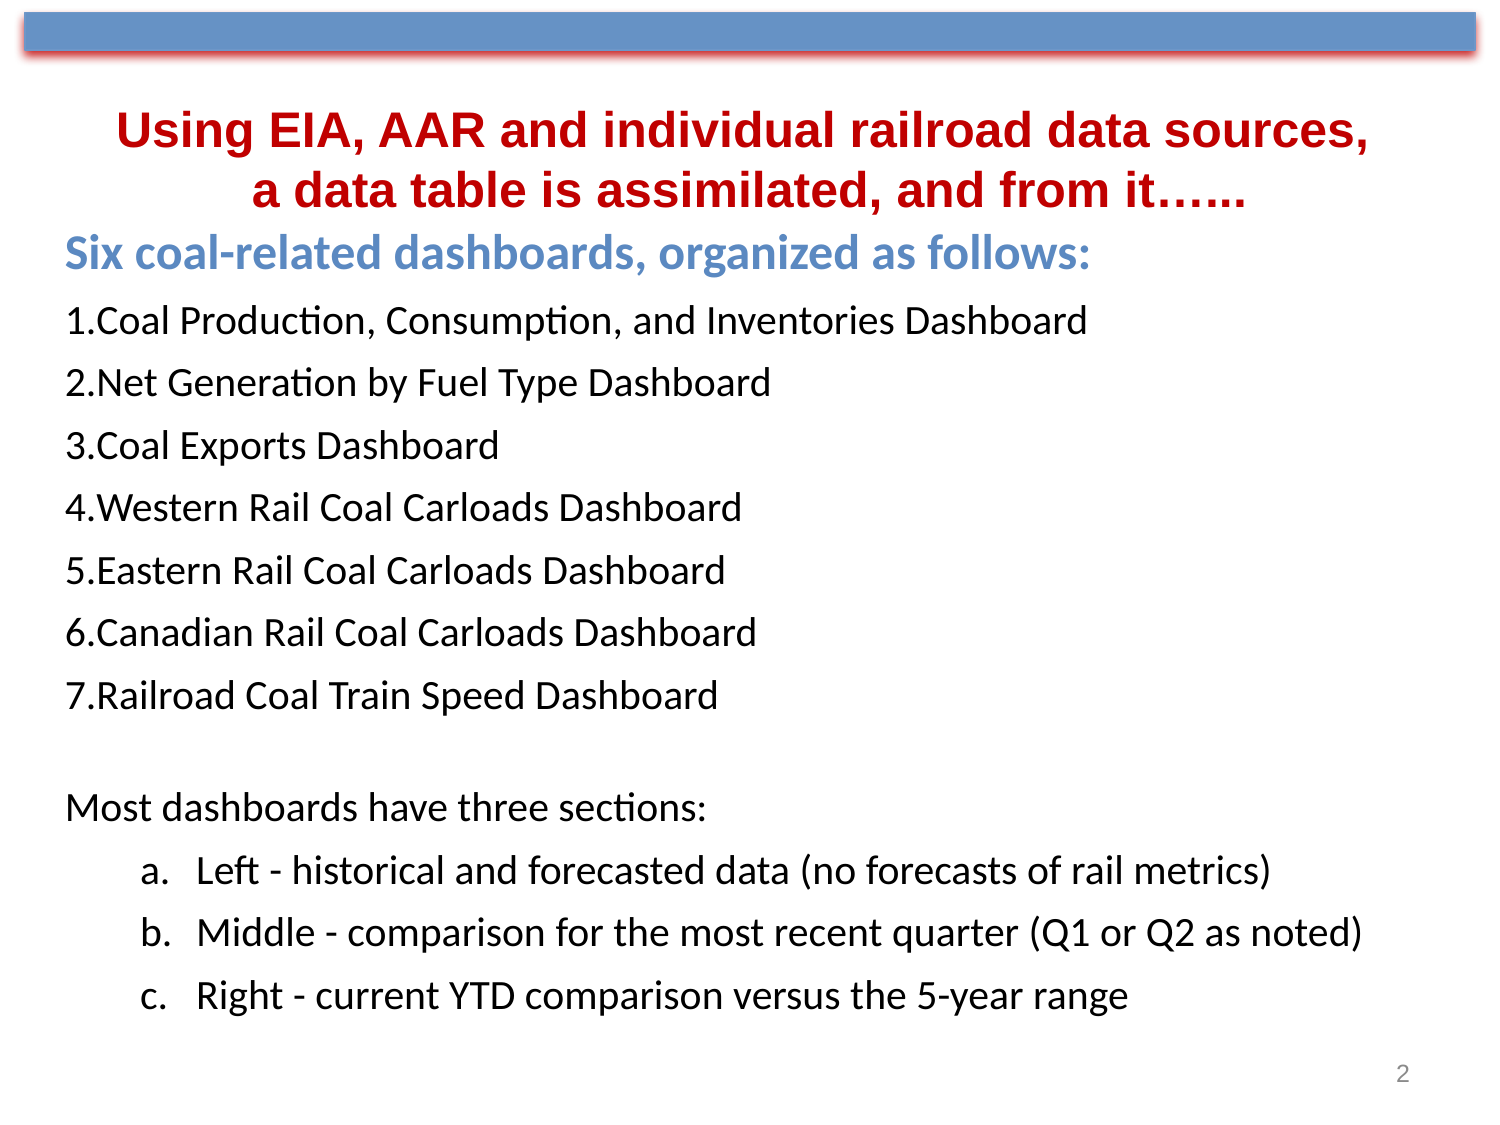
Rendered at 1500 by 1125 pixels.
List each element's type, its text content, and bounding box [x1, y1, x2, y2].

text_box [24, 12, 1475, 50]
title Using EIA, AAR and individual railroad data sources, a data table is assimilated, and from it…... [49, 105, 1451, 210]
text_box Six coal-related dashboards, organized as follows: Coal Production, Consumption, and Inventories Dashboard Net Generation by Fuel Type Dashboard Coal Exports Dashboard Western Rail Coal Carloads Dashboard Eastern Rail Coal Carloads Dashboard Canadian Rail Coal Carloads Dashboard Railroad Coal Train Speed Dashboard Most dashboards have three sections: Left - historical and forecasted data (no forecasts of rail metrics) Middle - comparison for the most recent quarter (Q1 or Q2 as noted) Right - current YTD comparison versus the 5-year range [50, 212, 1450, 1026]
slide_number 2 [1074, 1042, 1426, 1103]
